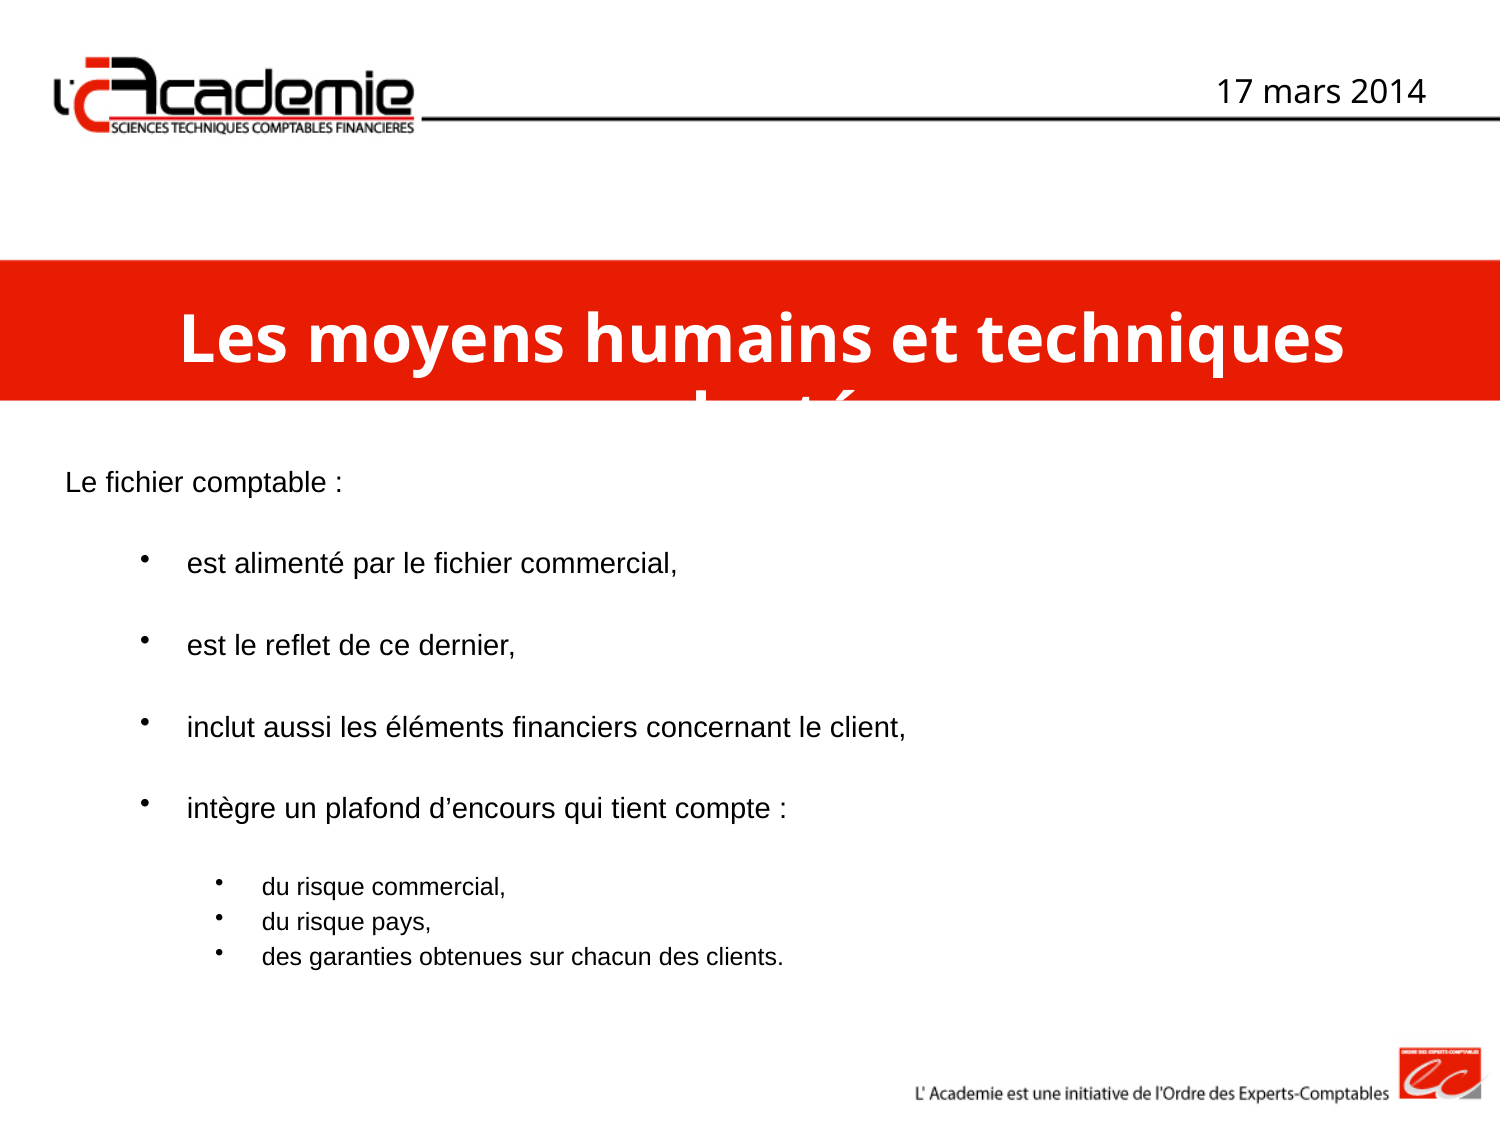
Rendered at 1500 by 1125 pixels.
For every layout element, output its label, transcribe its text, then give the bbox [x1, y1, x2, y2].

subtitle Le fichier comptable : est alimenté par le fichier commercial, est le reflet de ce dernier, inclut aussi les éléments financiers concernant le client, intègre un plafond d’encours qui tient compte : du risque commercial, du risque pays, des garanties obtenues sur chacun des clients. [49, 463, 1500, 1125]
text_box 17 mars 2014 [525, 62, 1450, 118]
picture [0, 0, 1500, 1125]
text_box Les moyens humains et techniques adaptés [24, 287, 1500, 463]
